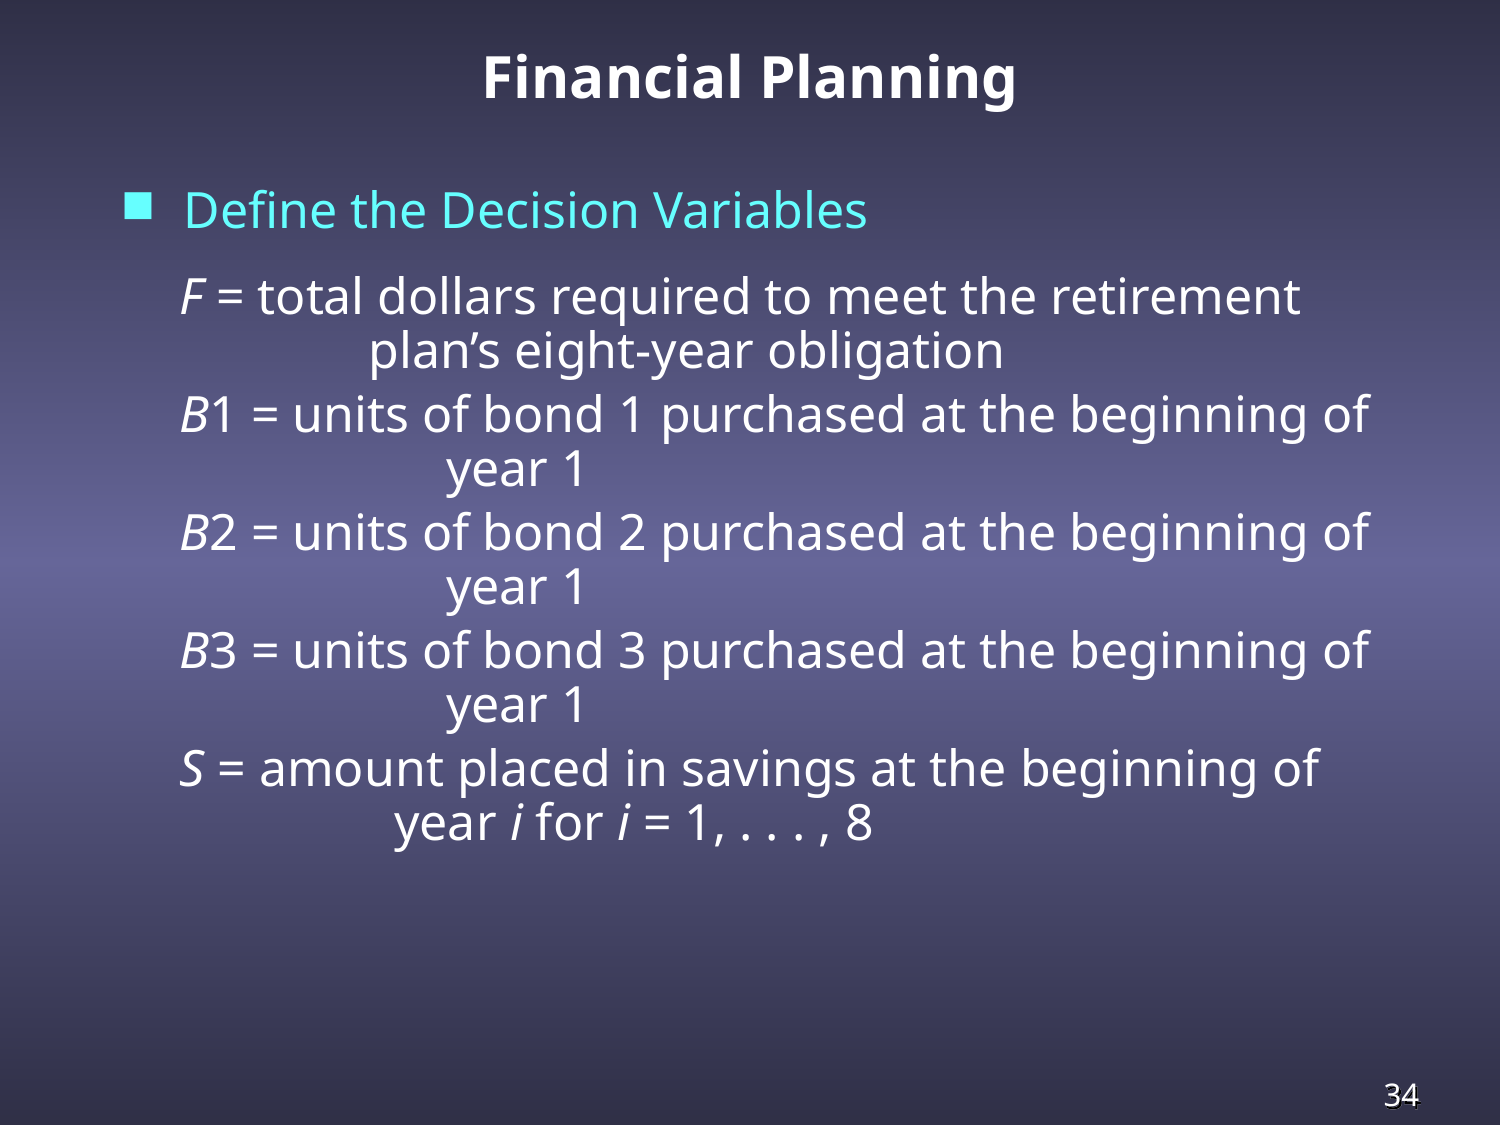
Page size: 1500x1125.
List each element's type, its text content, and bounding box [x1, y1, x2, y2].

text_box Define the Decision Variables F = total dollars required to meet the retirement plan’s eight-year obligation B1 = units of bond 1 purchased at the beginning of year 1 B2 = units of bond 2 purchased at the beginning of year 1 B3 = units of bond 3 purchased at the beginning of year 1 S = amount placed in savings at the beginning of year i for i = 1, . . . , 8 [112, 170, 1388, 973]
text_box Financial Planning [112, 8, 1388, 143]
